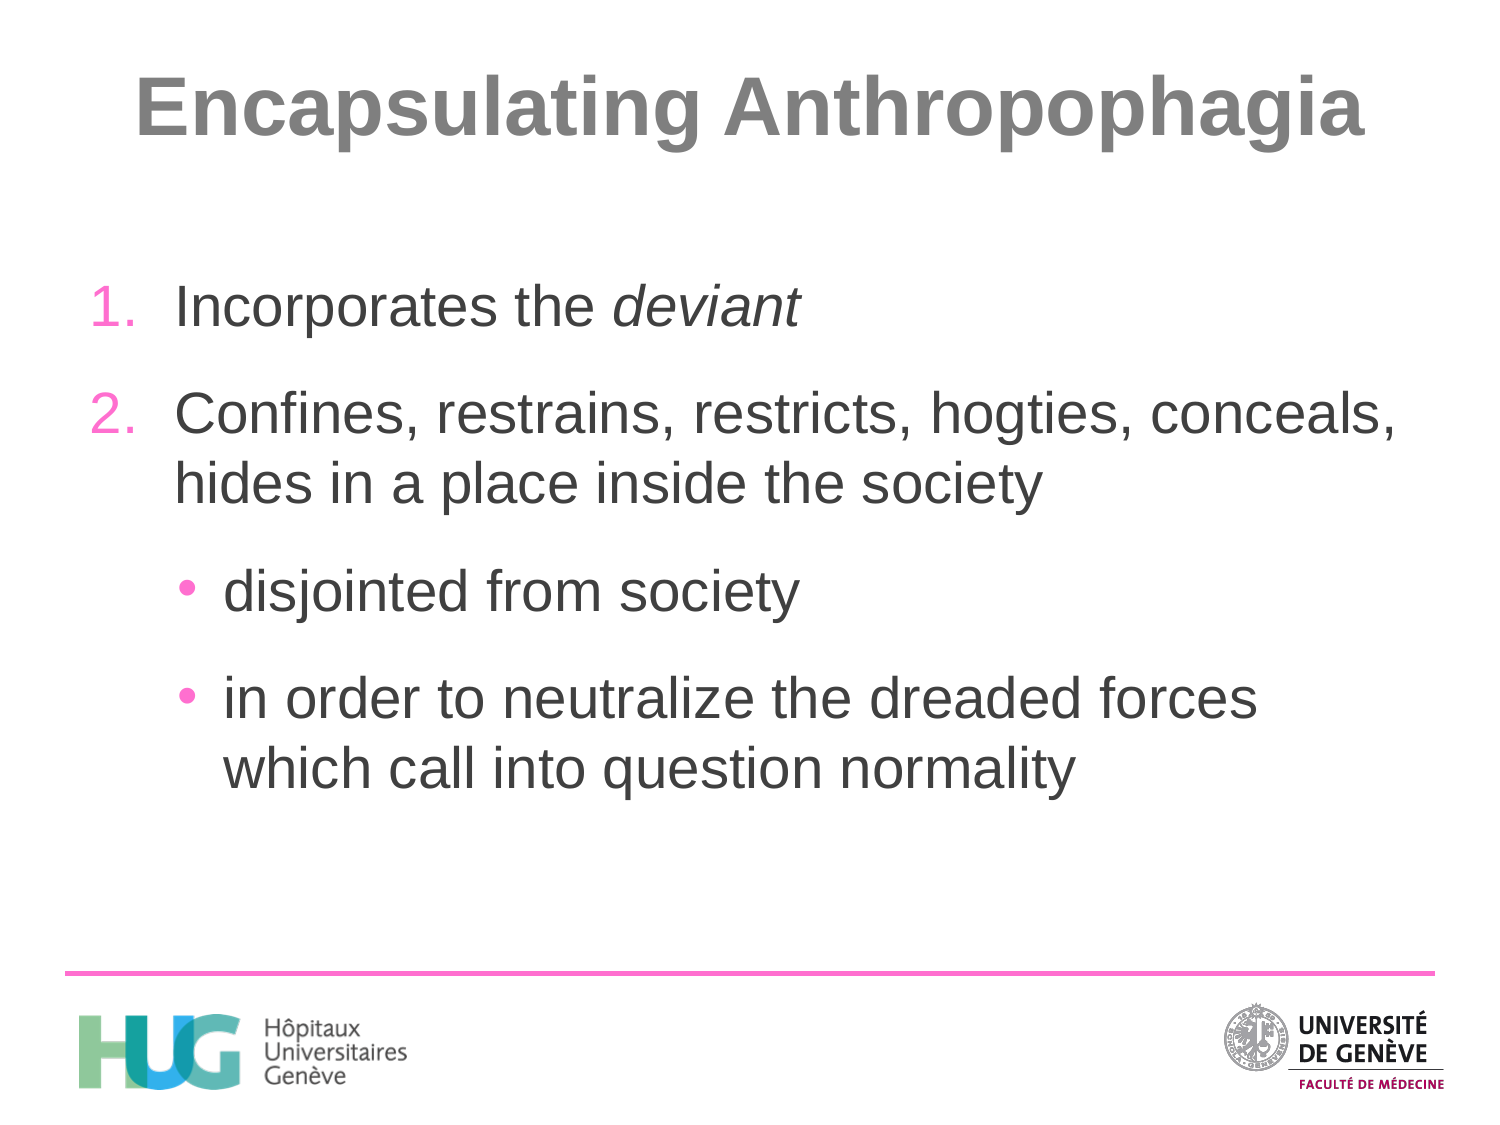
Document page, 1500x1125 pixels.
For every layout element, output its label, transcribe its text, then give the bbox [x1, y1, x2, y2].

picture [79, 1014, 407, 1090]
title Encapsulating Anthropophagia [75, 45, 1425, 248]
picture [1215, 989, 1460, 1106]
list Incorporates the deviant Confines, restrains, restricts, hogties, conceals, hides in a place inside the society disjointed from society in order to neutralize the dreaded forces which call into question normality [75, 260, 1425, 896]
